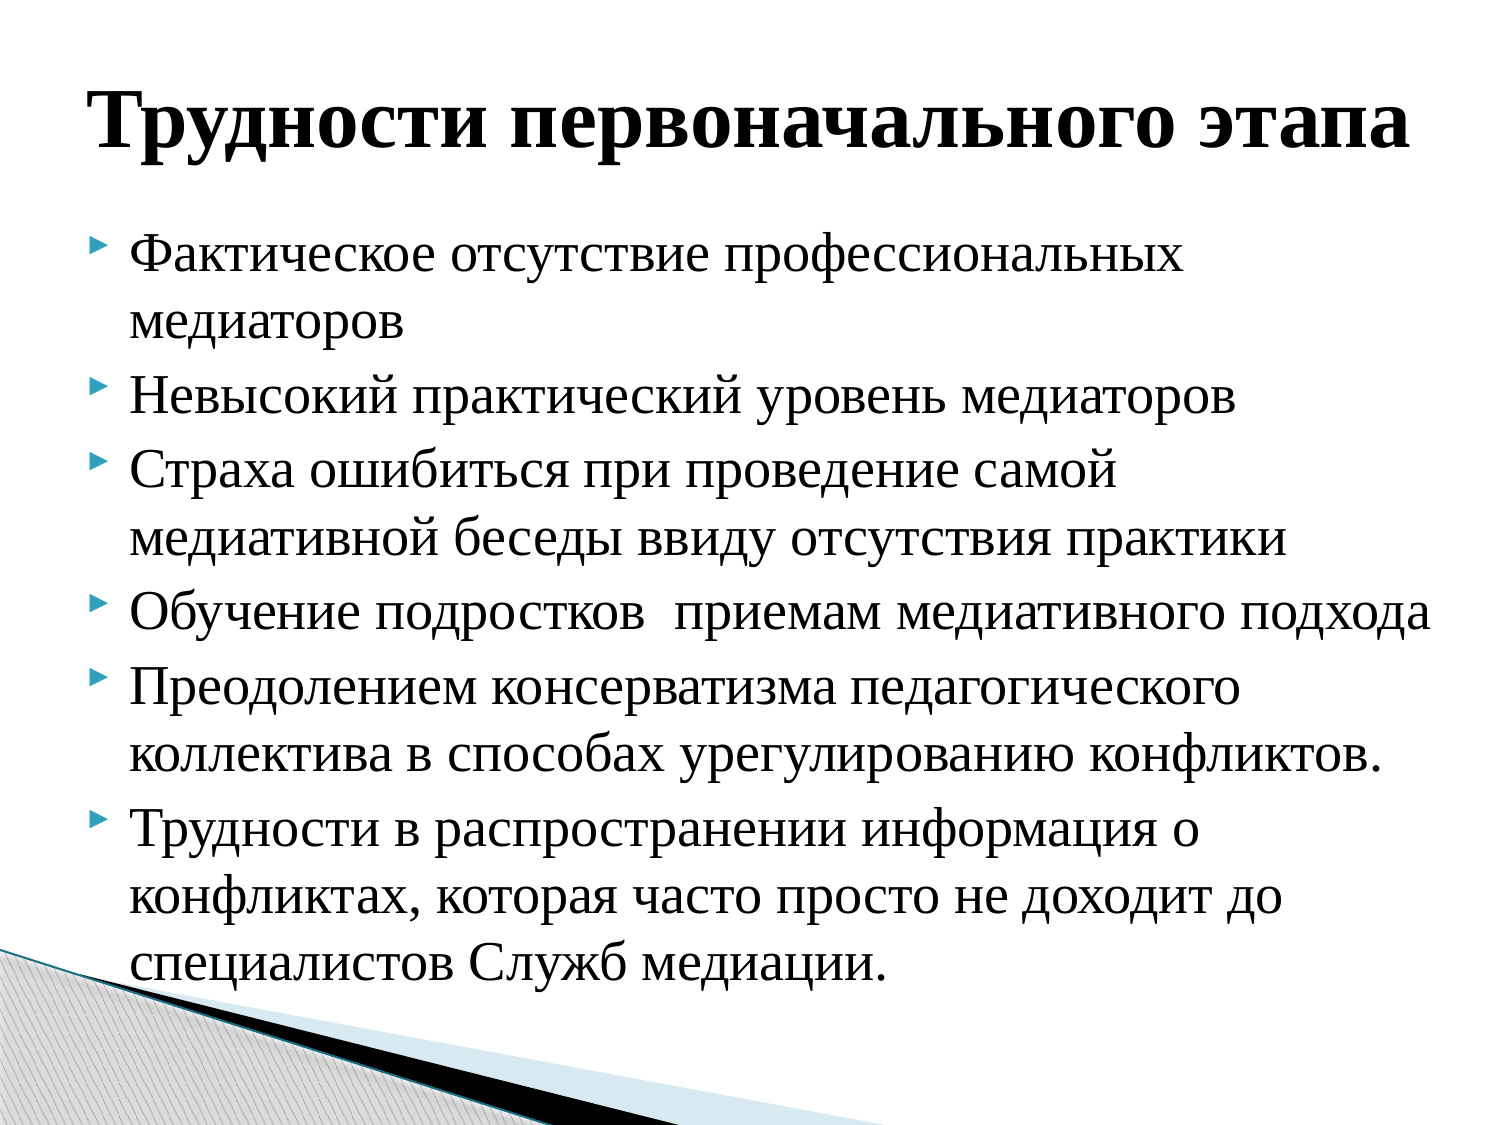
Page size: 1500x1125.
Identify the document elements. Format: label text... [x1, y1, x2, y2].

list Фактическое отсутствие профессиональных медиаторов Невысокий практический уровень медиаторов Страха ошибиться при проведение самой медиативной беседы ввиду отсутствия практики Обучение подростков приемам медиативного подхода Преодолением консерватизма педагогического коллектива в способах урегулированию конфликтов. Трудности в распространении информация о конфликтах, которая часто просто не доходит до специалистов Служб медиации. [53, 208, 1447, 1012]
title Трудности первоначального этапа [64, 19, 1436, 208]
